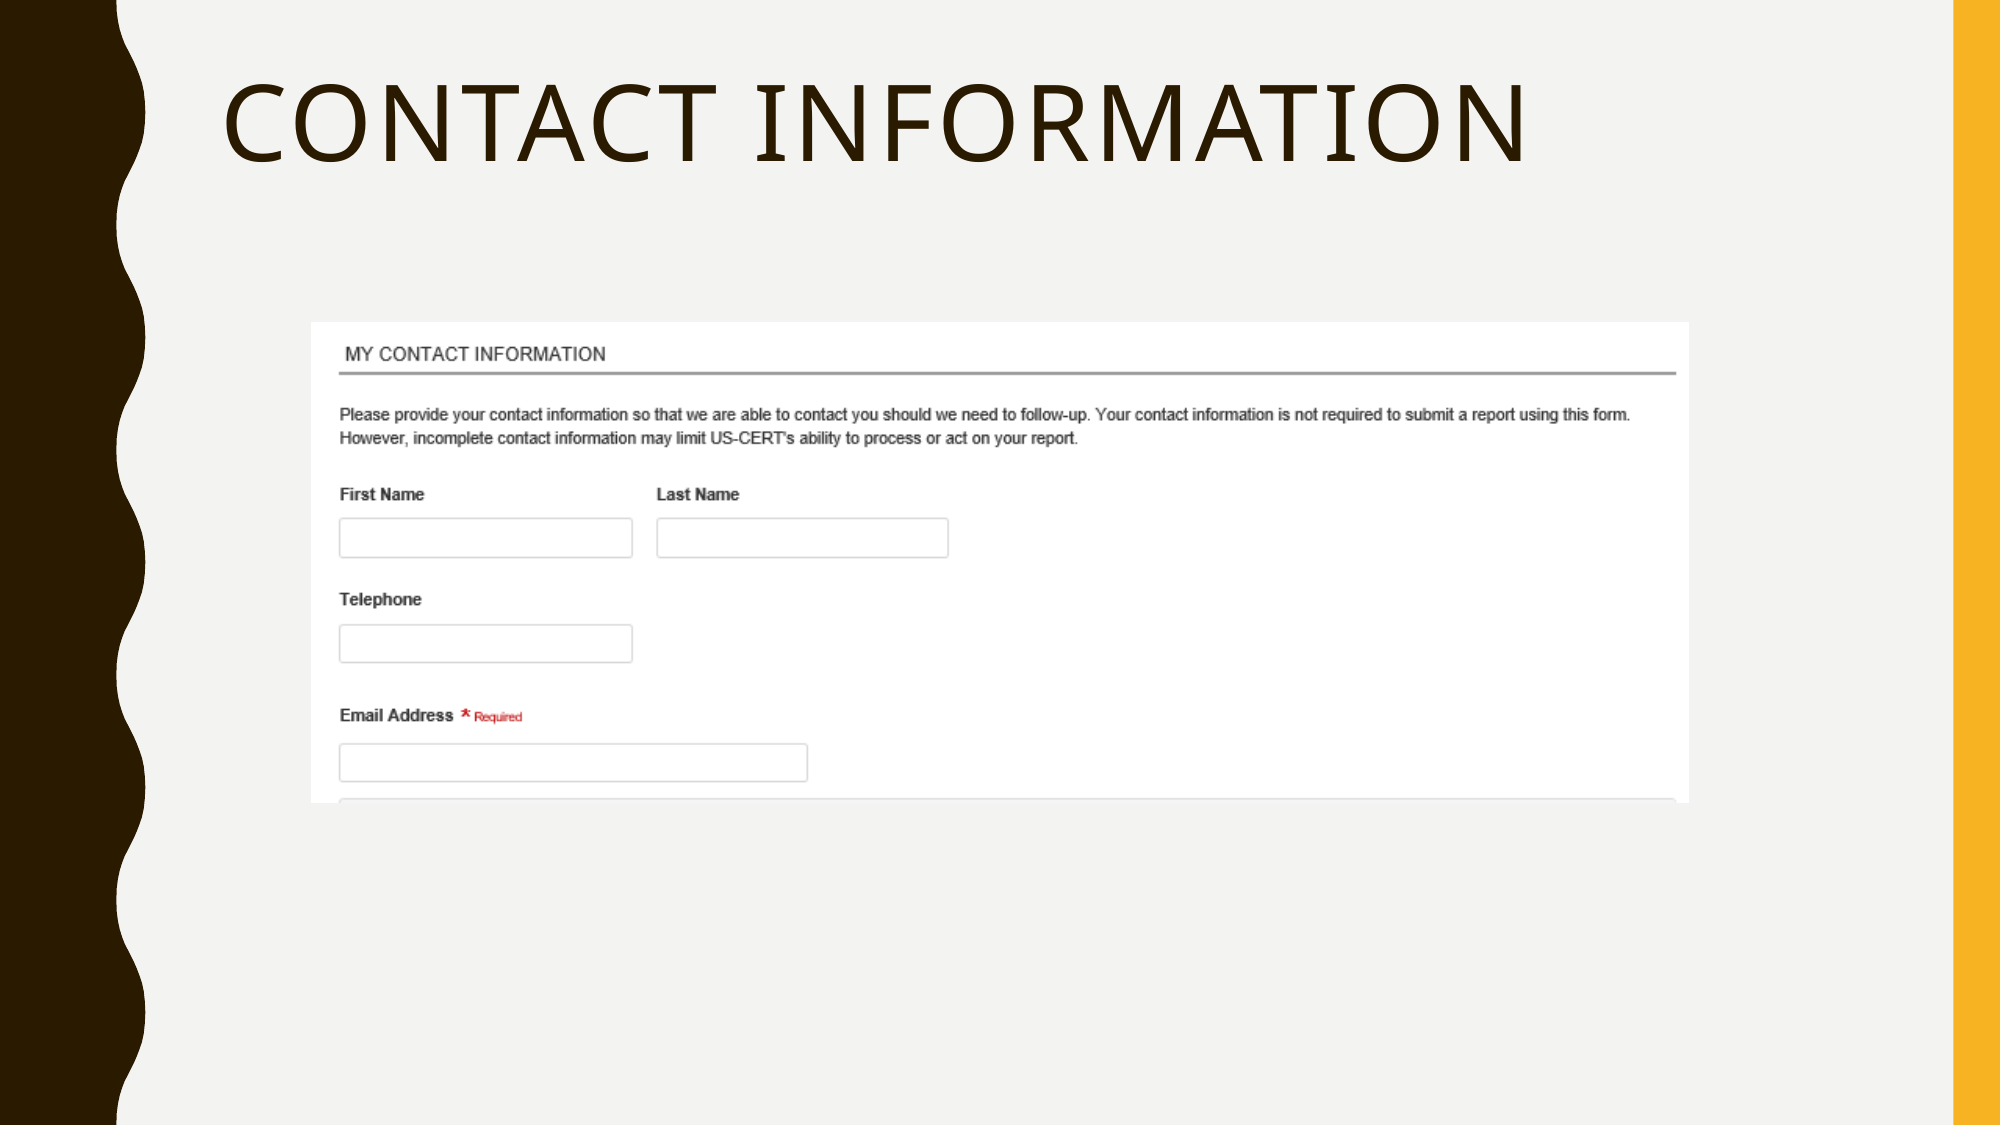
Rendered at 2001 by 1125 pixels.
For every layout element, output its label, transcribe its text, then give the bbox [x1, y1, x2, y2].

picture [311, 322, 1689, 803]
title Contact Information [205, 62, 1875, 308]
